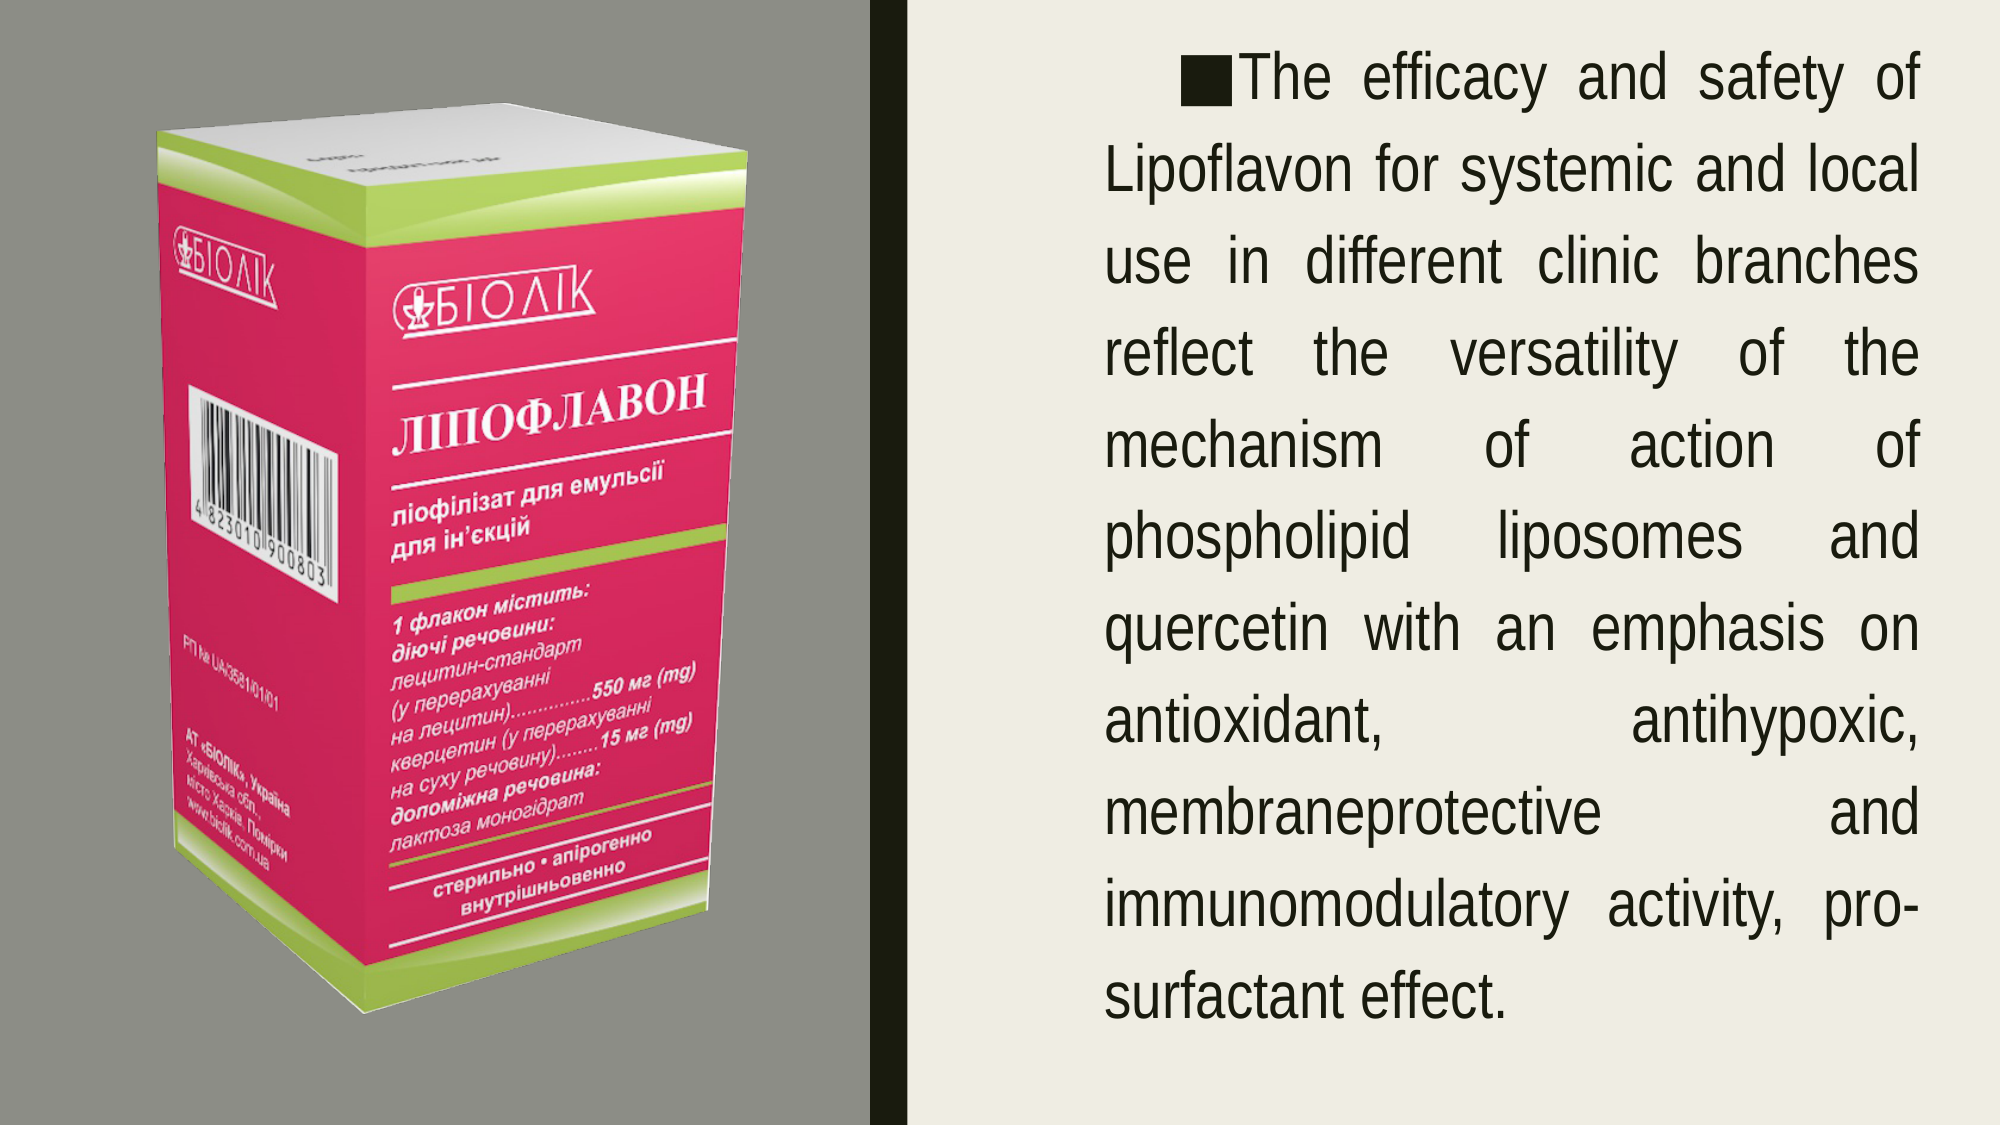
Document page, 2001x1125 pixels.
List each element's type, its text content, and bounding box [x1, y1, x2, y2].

picture [0, 0, 1000, 1125]
list The efficacy and safety of Lipoflavon for systemic and local use in different clinic branches reflect the versatility of the mechanism of action of phospholipid liposomes and quercetin with an emphasis on antioxidant, antihypoxic, membraneprotective and immunomodulatory activity, pro-surfactant effect. [1026, 13, 1937, 962]
